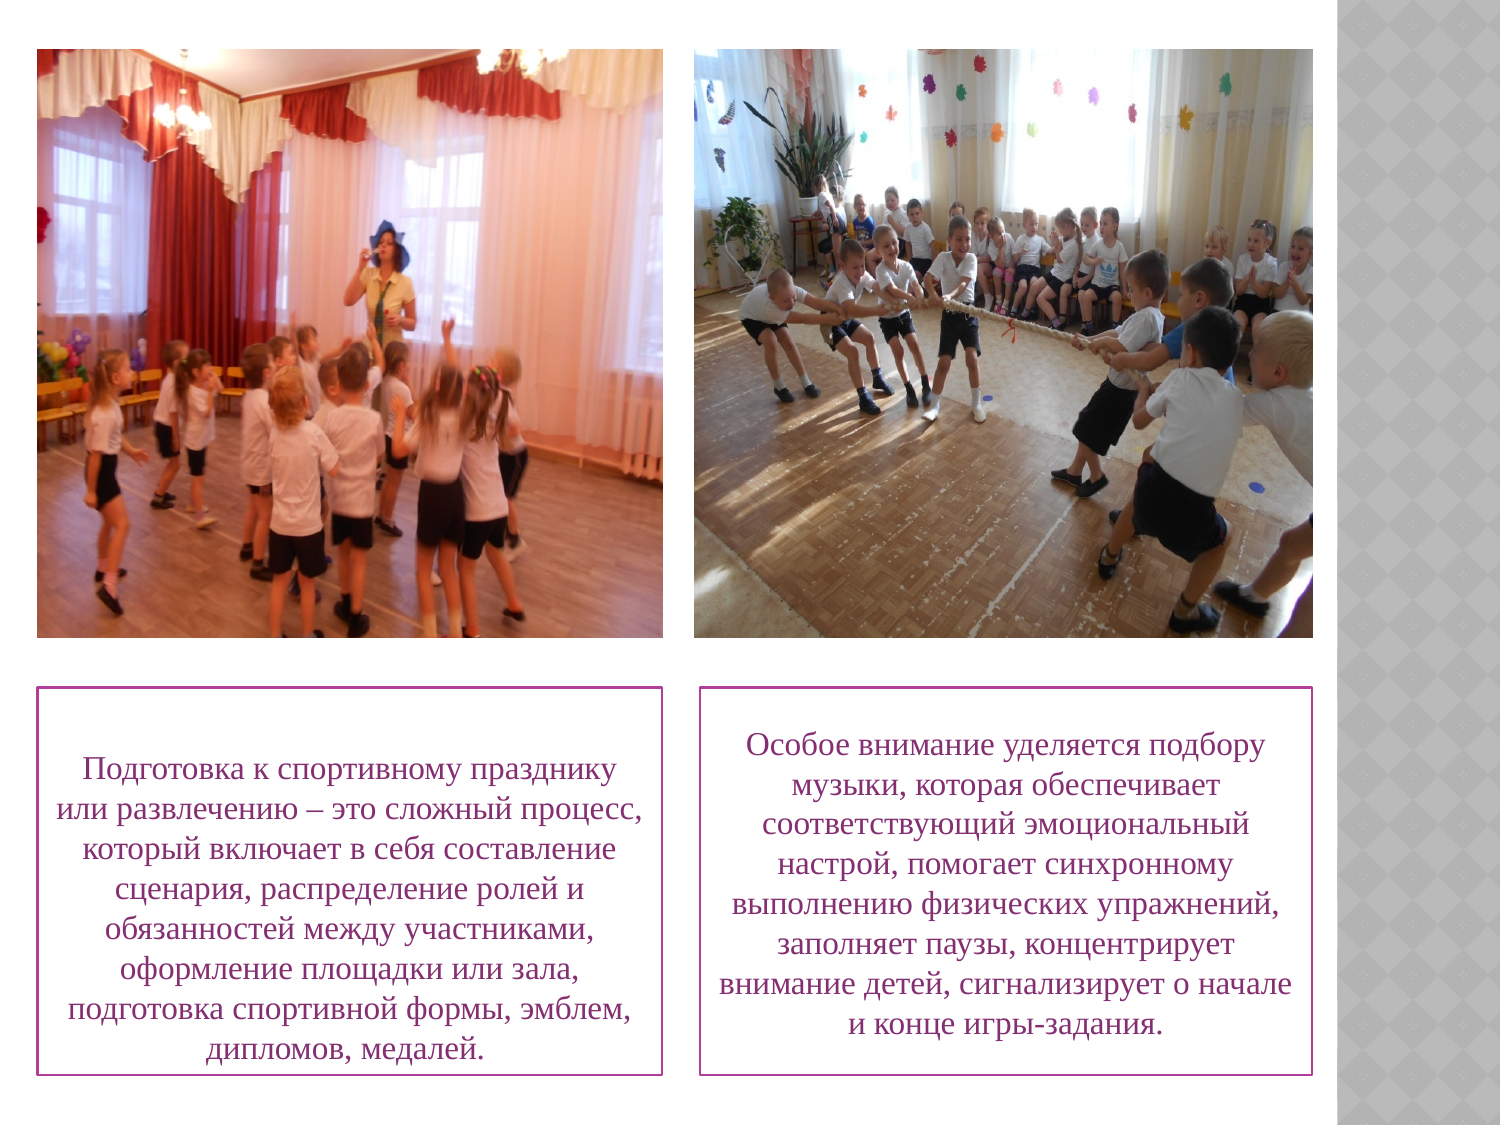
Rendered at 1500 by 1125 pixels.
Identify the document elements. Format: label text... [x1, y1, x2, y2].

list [694, 49, 1313, 638]
list Особое внимание уделяется подбору музыки, которая обеспечивает соответствующий эмоциональный настрой, помогает синхронному выполнению физических упражнений, заполняет паузы, концентрирует внимание детей, сигнализирует о начале и конце игры-задания. [699, 686, 1313, 1076]
list Подготовка к спортивному празднику или развлечению – это сложный процесс, который включает в себя составление сценария, распределение ролей и обязанностей между участниками, оформление площадки или зала, подготовка спортивной формы, эмблем, дипломов, медалей. [36, 686, 663, 1076]
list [37, 49, 663, 638]
